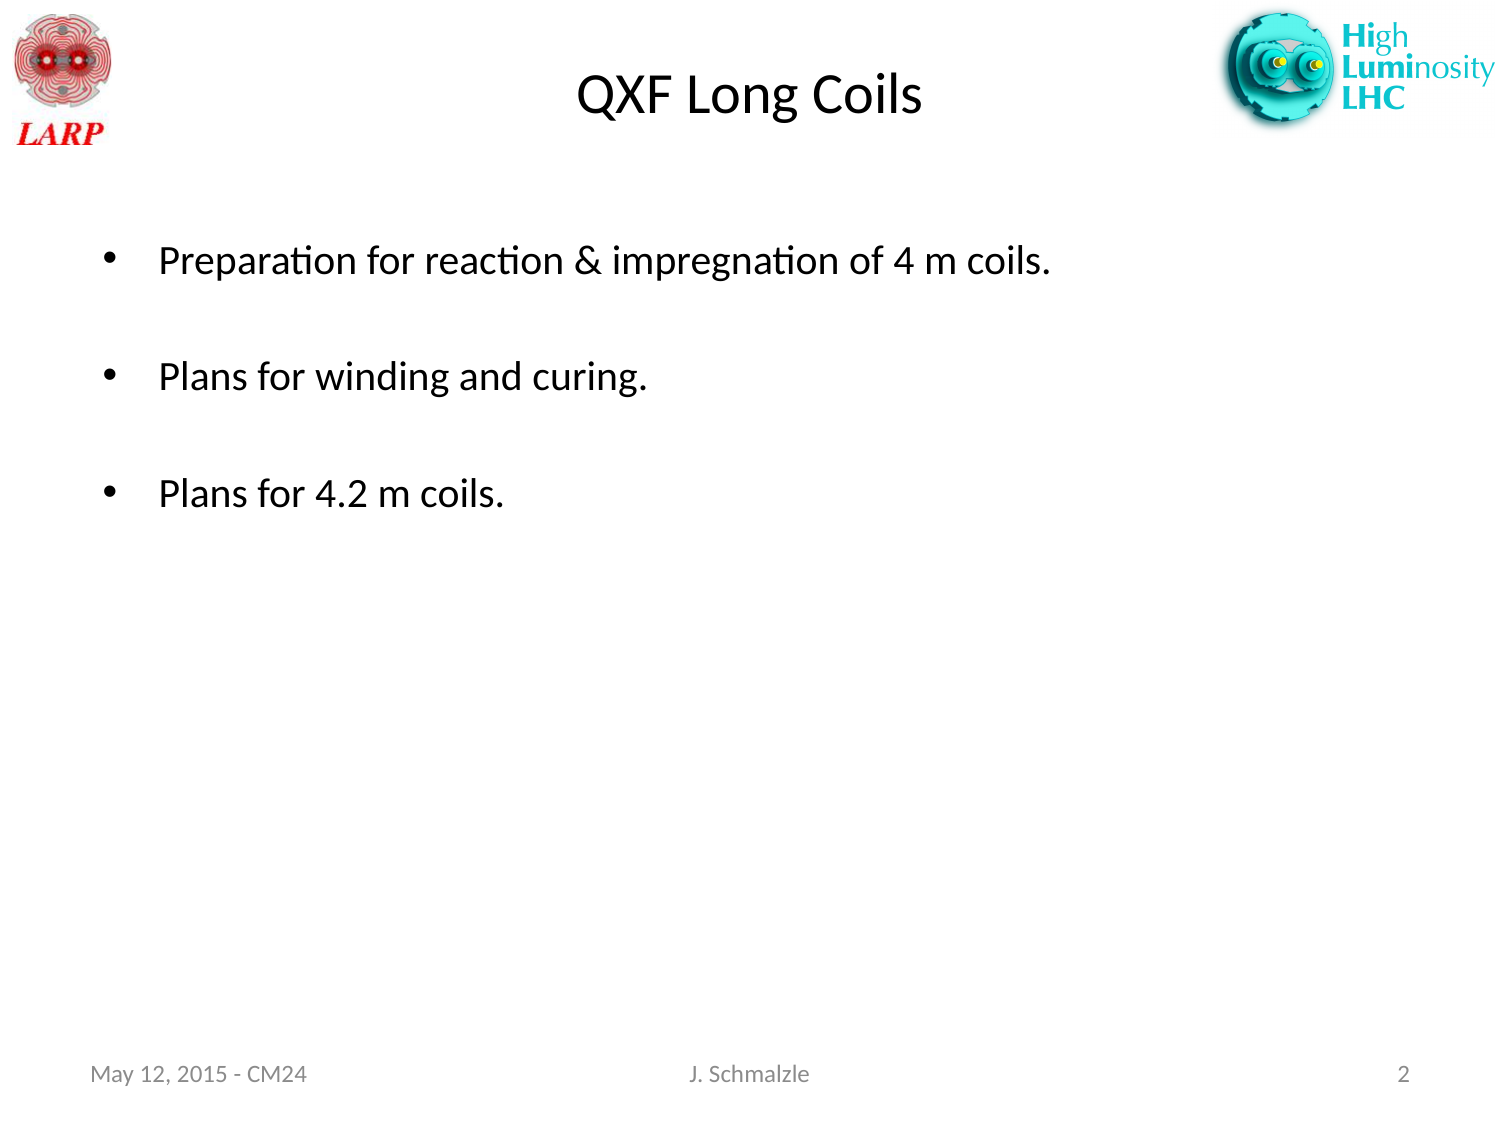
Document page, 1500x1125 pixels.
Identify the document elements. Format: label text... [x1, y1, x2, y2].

list Preparation for reaction & impregnation of 4 m coils. Plans for winding and curing. Plans for 4.2 m coils. [87, 224, 1275, 913]
slide_number 2 [1074, 1042, 1425, 1103]
title QXF Long Coils [75, 37, 1425, 143]
footer J. Schmalzle [512, 1042, 988, 1103]
picture [1212, 1, 1495, 138]
picture [12, 14, 112, 145]
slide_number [75, 1042, 425, 1103]
